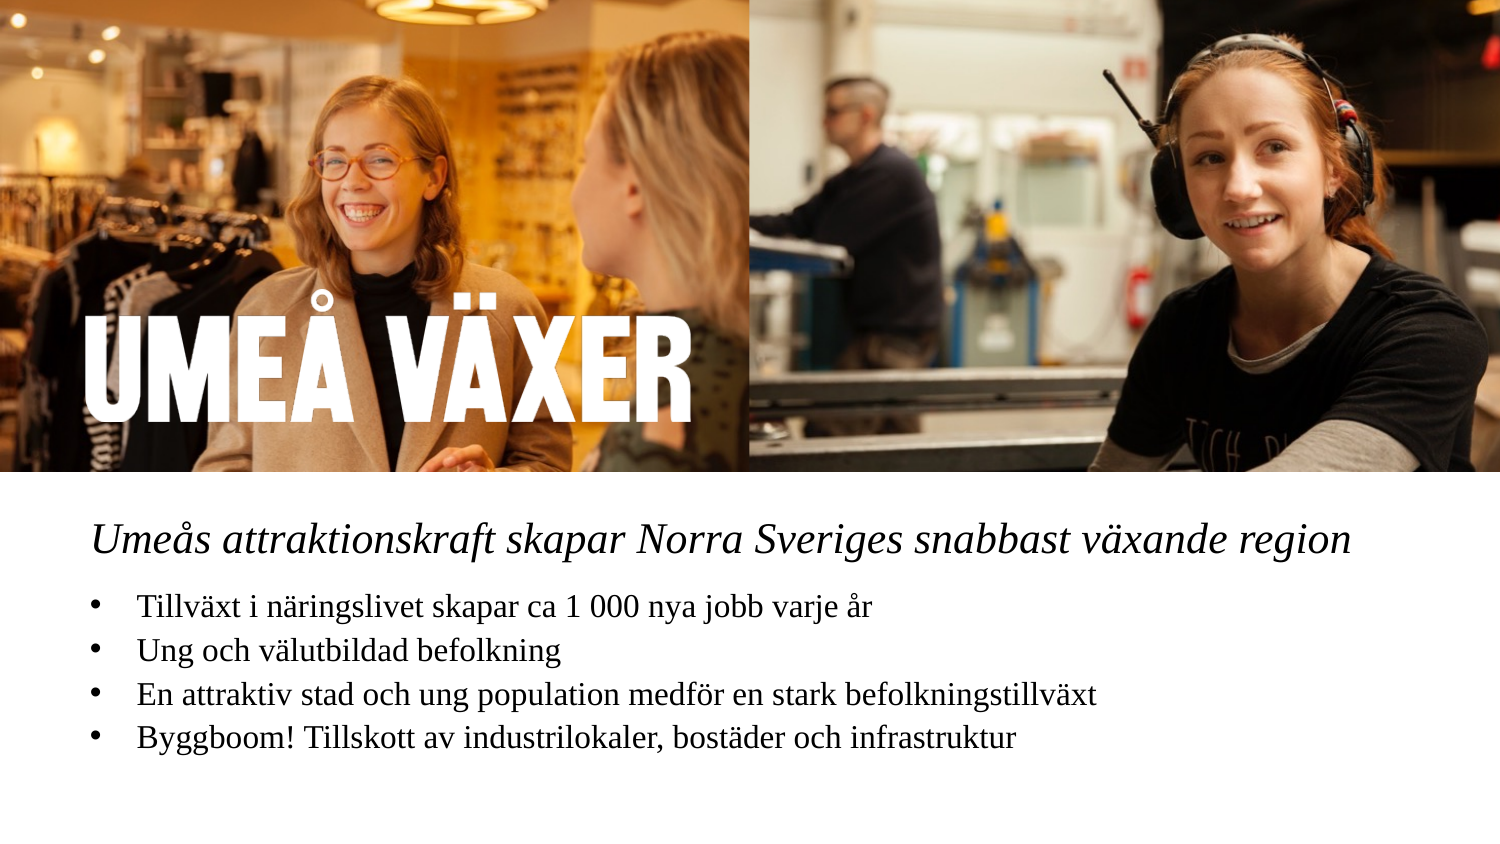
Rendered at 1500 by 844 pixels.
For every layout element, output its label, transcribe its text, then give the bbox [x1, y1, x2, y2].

text_box Tillväxt i näringslivet skapar ca 1 000 nya jobb varje år Ung och välutbildad befolkning En attraktiv stad och ung population medför en stark befolkningstillväxt Byggboom! Tillskott av industrilokaler, bostäder och infrastruktur [74, 572, 1400, 763]
text_box Umeås attraktionskraft skapar Norra Sveriges snabbast växande region [74, 502, 1455, 570]
picture [0, 0, 1500, 473]
